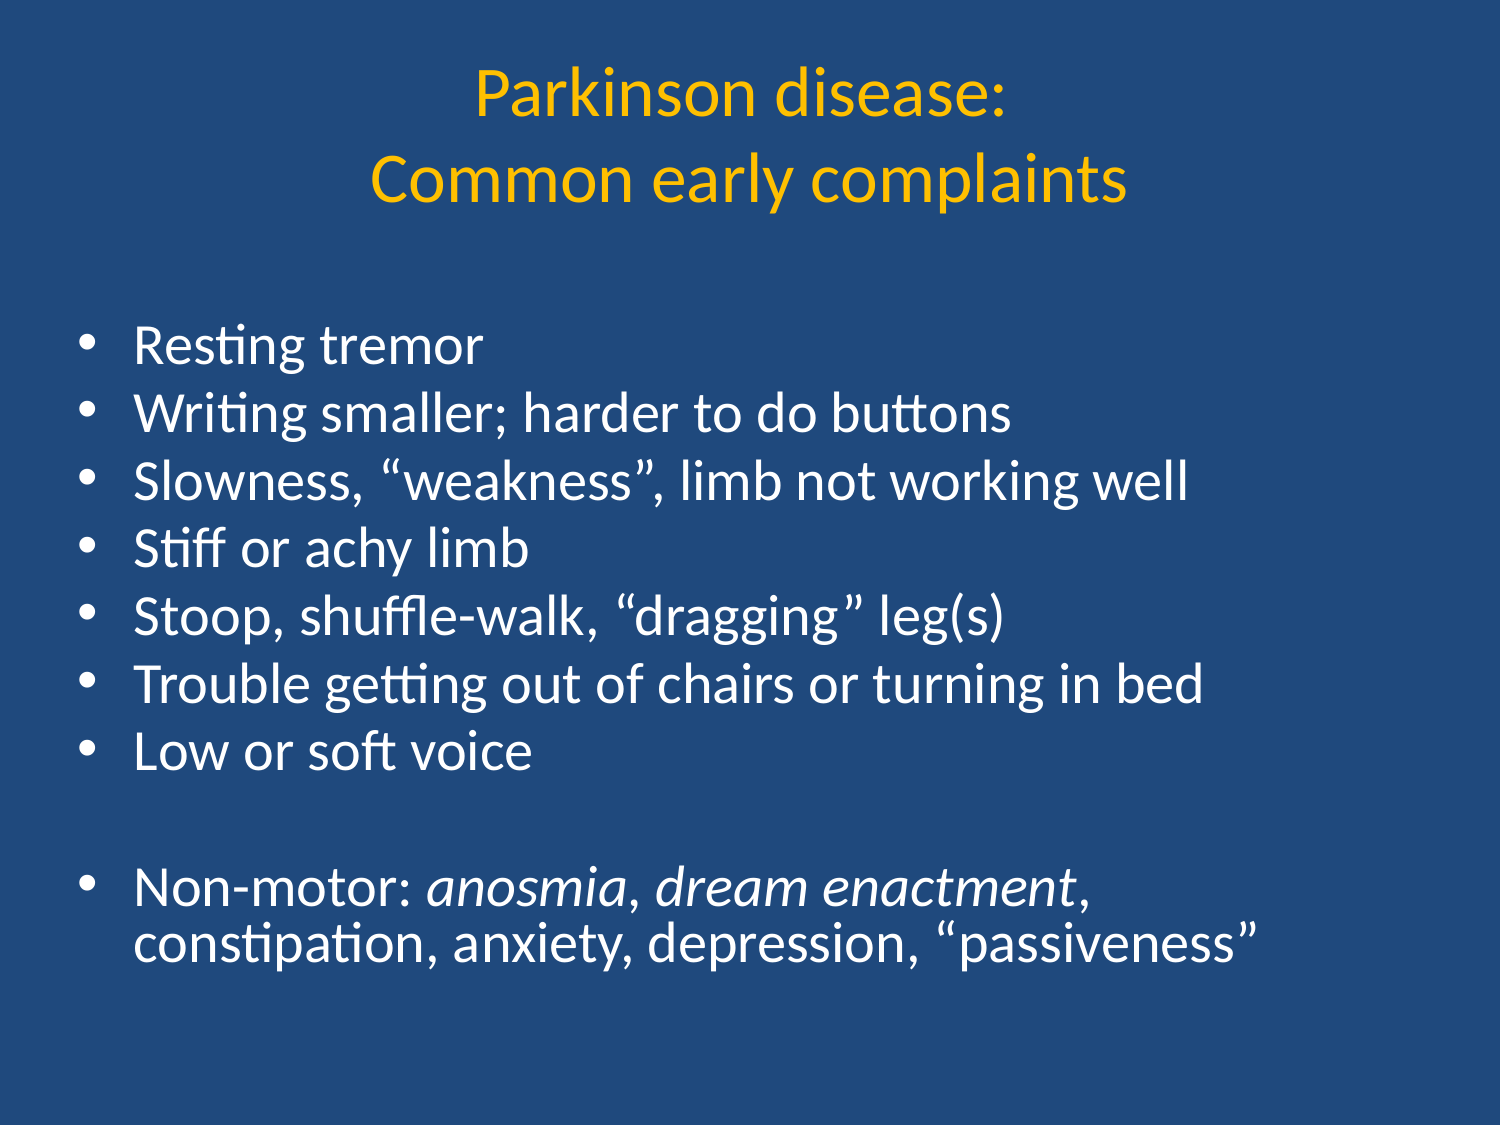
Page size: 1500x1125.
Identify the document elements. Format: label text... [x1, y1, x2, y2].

list Resting tremor Writing smaller; harder to do buttons Slowness, “weakness”, limb not working well Stiff or achy limb Stoop, shuffle-walk, “dragging” leg(s) Trouble getting out of chairs or turning in bed Low or soft voice Non-motor: anosmia, dream enactment, constipation, anxiety, depression, “passiveness” [62, 312, 1413, 1025]
title Parkinson disease: Common early complaints [75, 37, 1425, 225]
